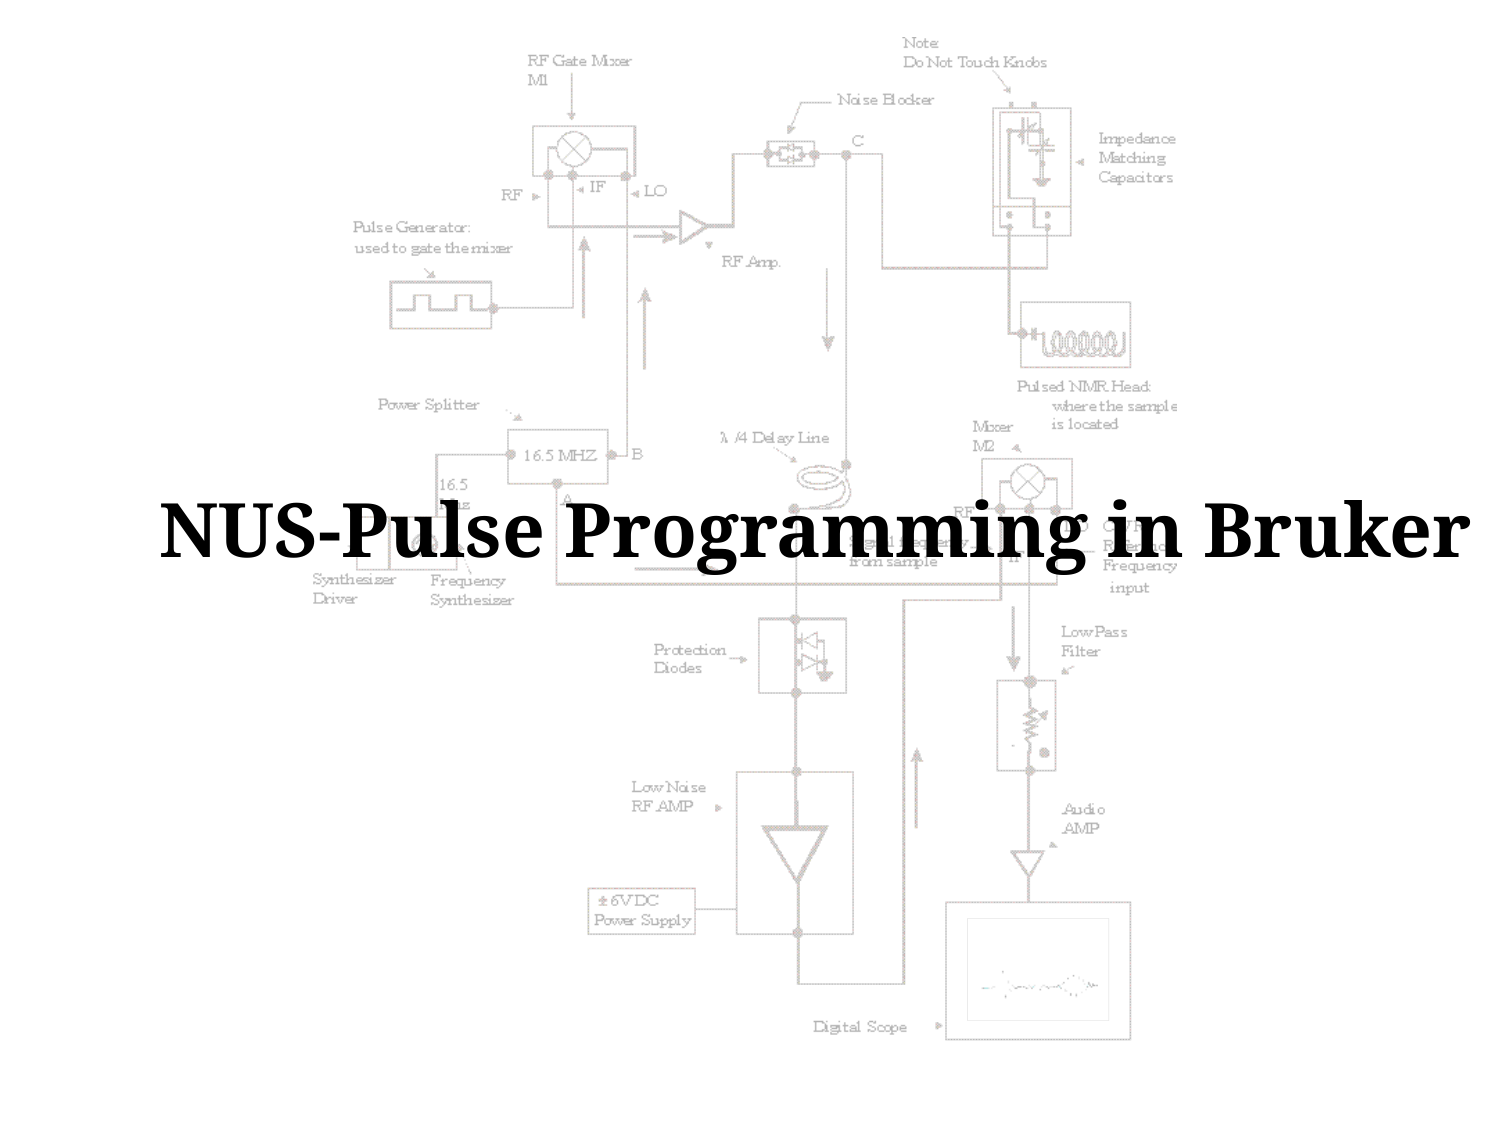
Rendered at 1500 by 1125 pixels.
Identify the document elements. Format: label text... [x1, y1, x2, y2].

picture [312, 37, 1177, 1101]
text_box NUS-Pulse Programming in Bruker [1181, 474, 1488, 580]
text_box NUS-Pulse Programming in Bruker [144, 474, 307, 580]
